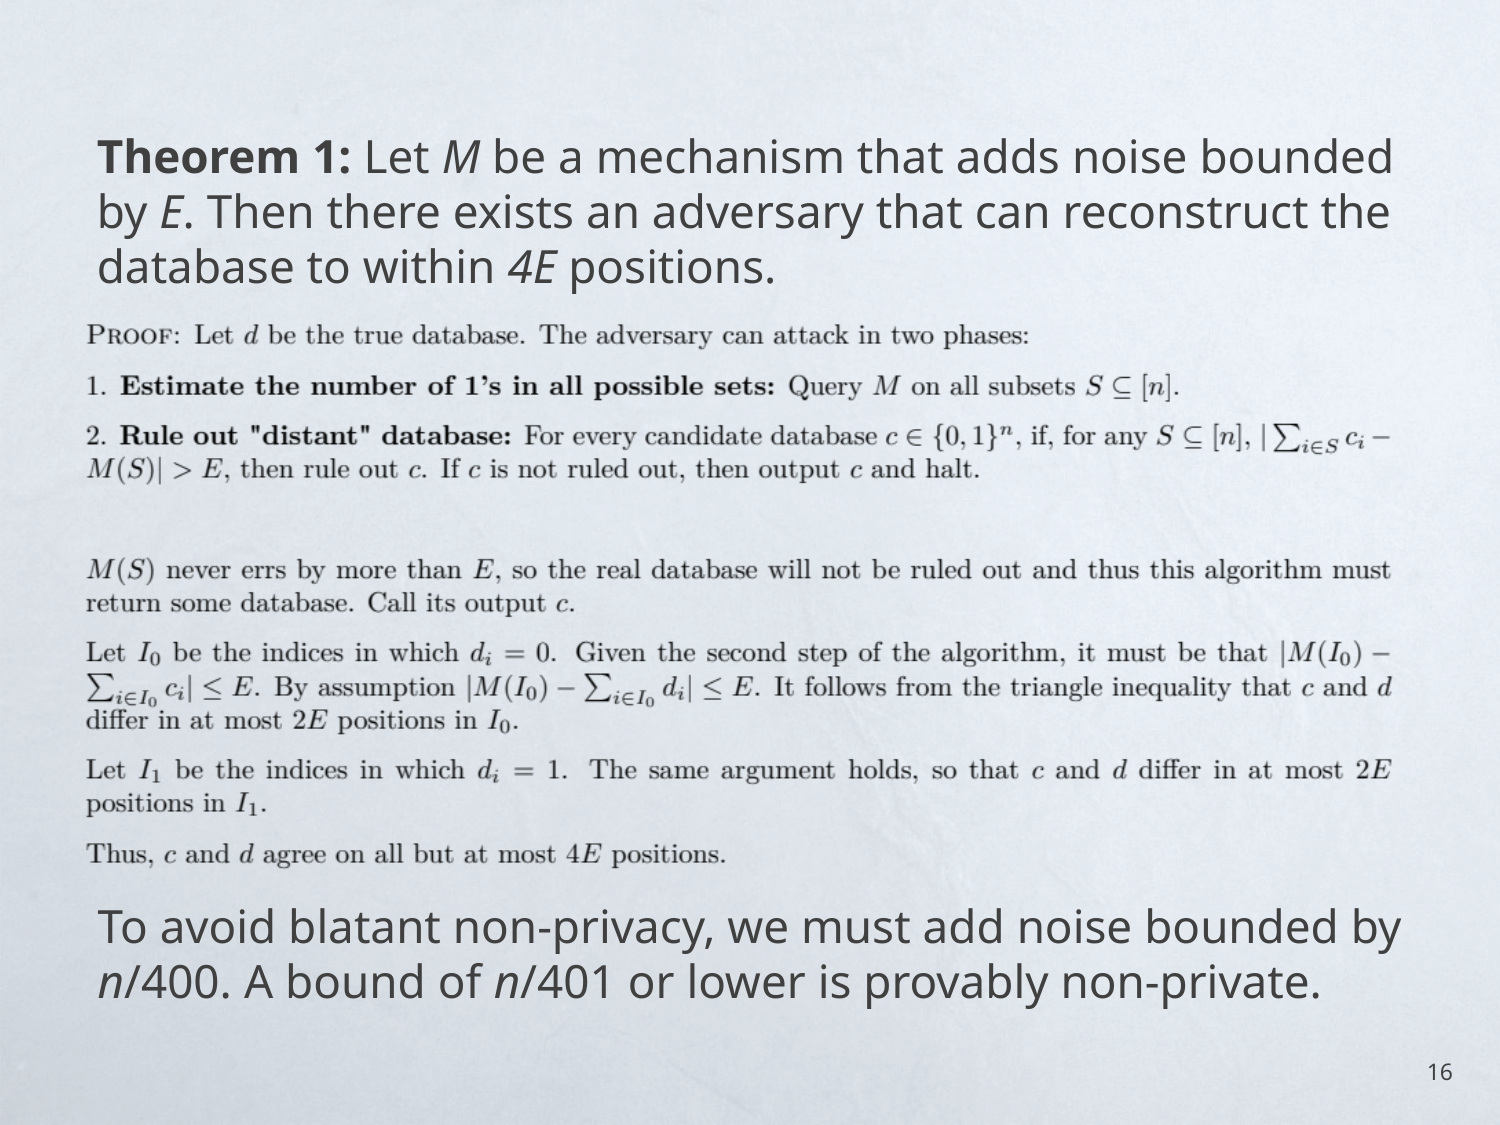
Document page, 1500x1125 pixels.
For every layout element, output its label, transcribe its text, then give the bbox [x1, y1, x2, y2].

text_box To avoid blatant non-privacy, we must add noise bounded by n/400. A bound of n/401 or lower is provably non-private. [82, 890, 1420, 1075]
slide_number 16 [1118, 1042, 1469, 1103]
list Theorem 1: Let M be a mechanism that adds noise bounded by E. Then there exists an adversary that can reconstruct the database to within 4E positions. [81, 120, 1419, 304]
picture [80, 317, 1414, 877]
